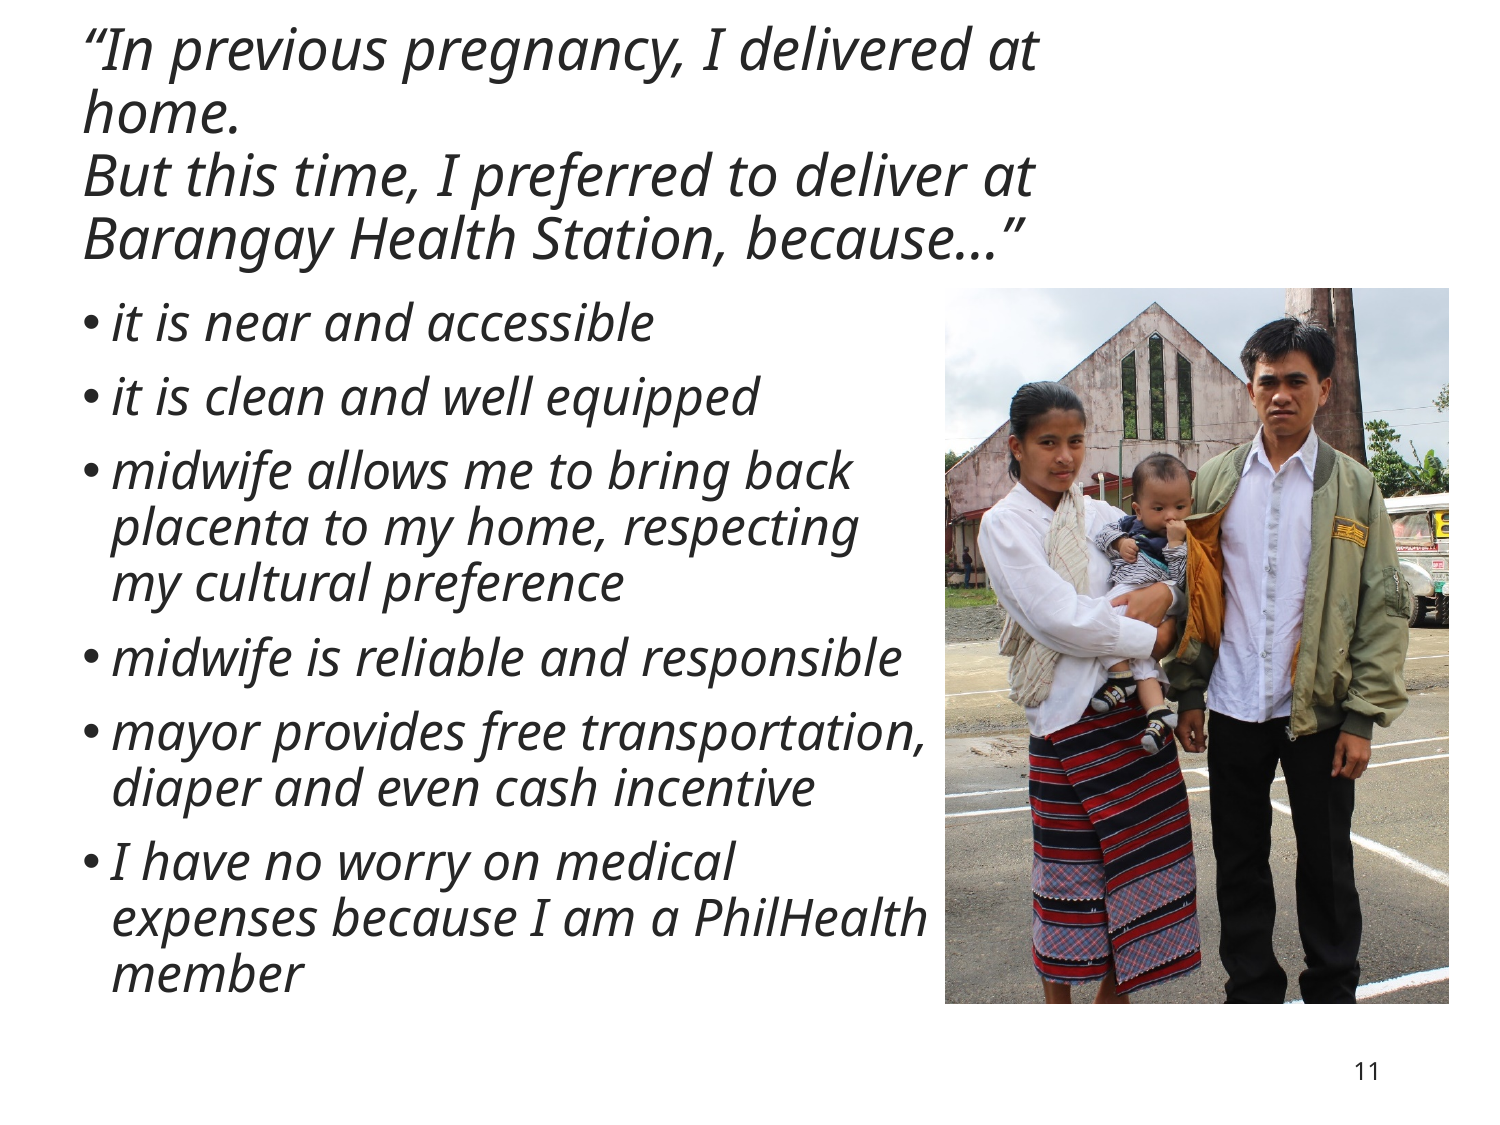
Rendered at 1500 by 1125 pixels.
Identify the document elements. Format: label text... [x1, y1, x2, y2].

slide_number 11 [1059, 1042, 1397, 1103]
title “In previous pregnancy, I delivered at home. But this time, I preferred to deliver at Barangay Health Station, because…” [67, 42, 1226, 250]
picture [945, 288, 1449, 1004]
list it is near and accessible it is clean and well equipped midwife allows me to bring back placenta to my home, respecting my cultural preference midwife is reliable and responsible mayor provides free transportation, diaper and even cash incentive I have no worry on medical expenses because I am a PhilHealth member [67, 288, 946, 1064]
